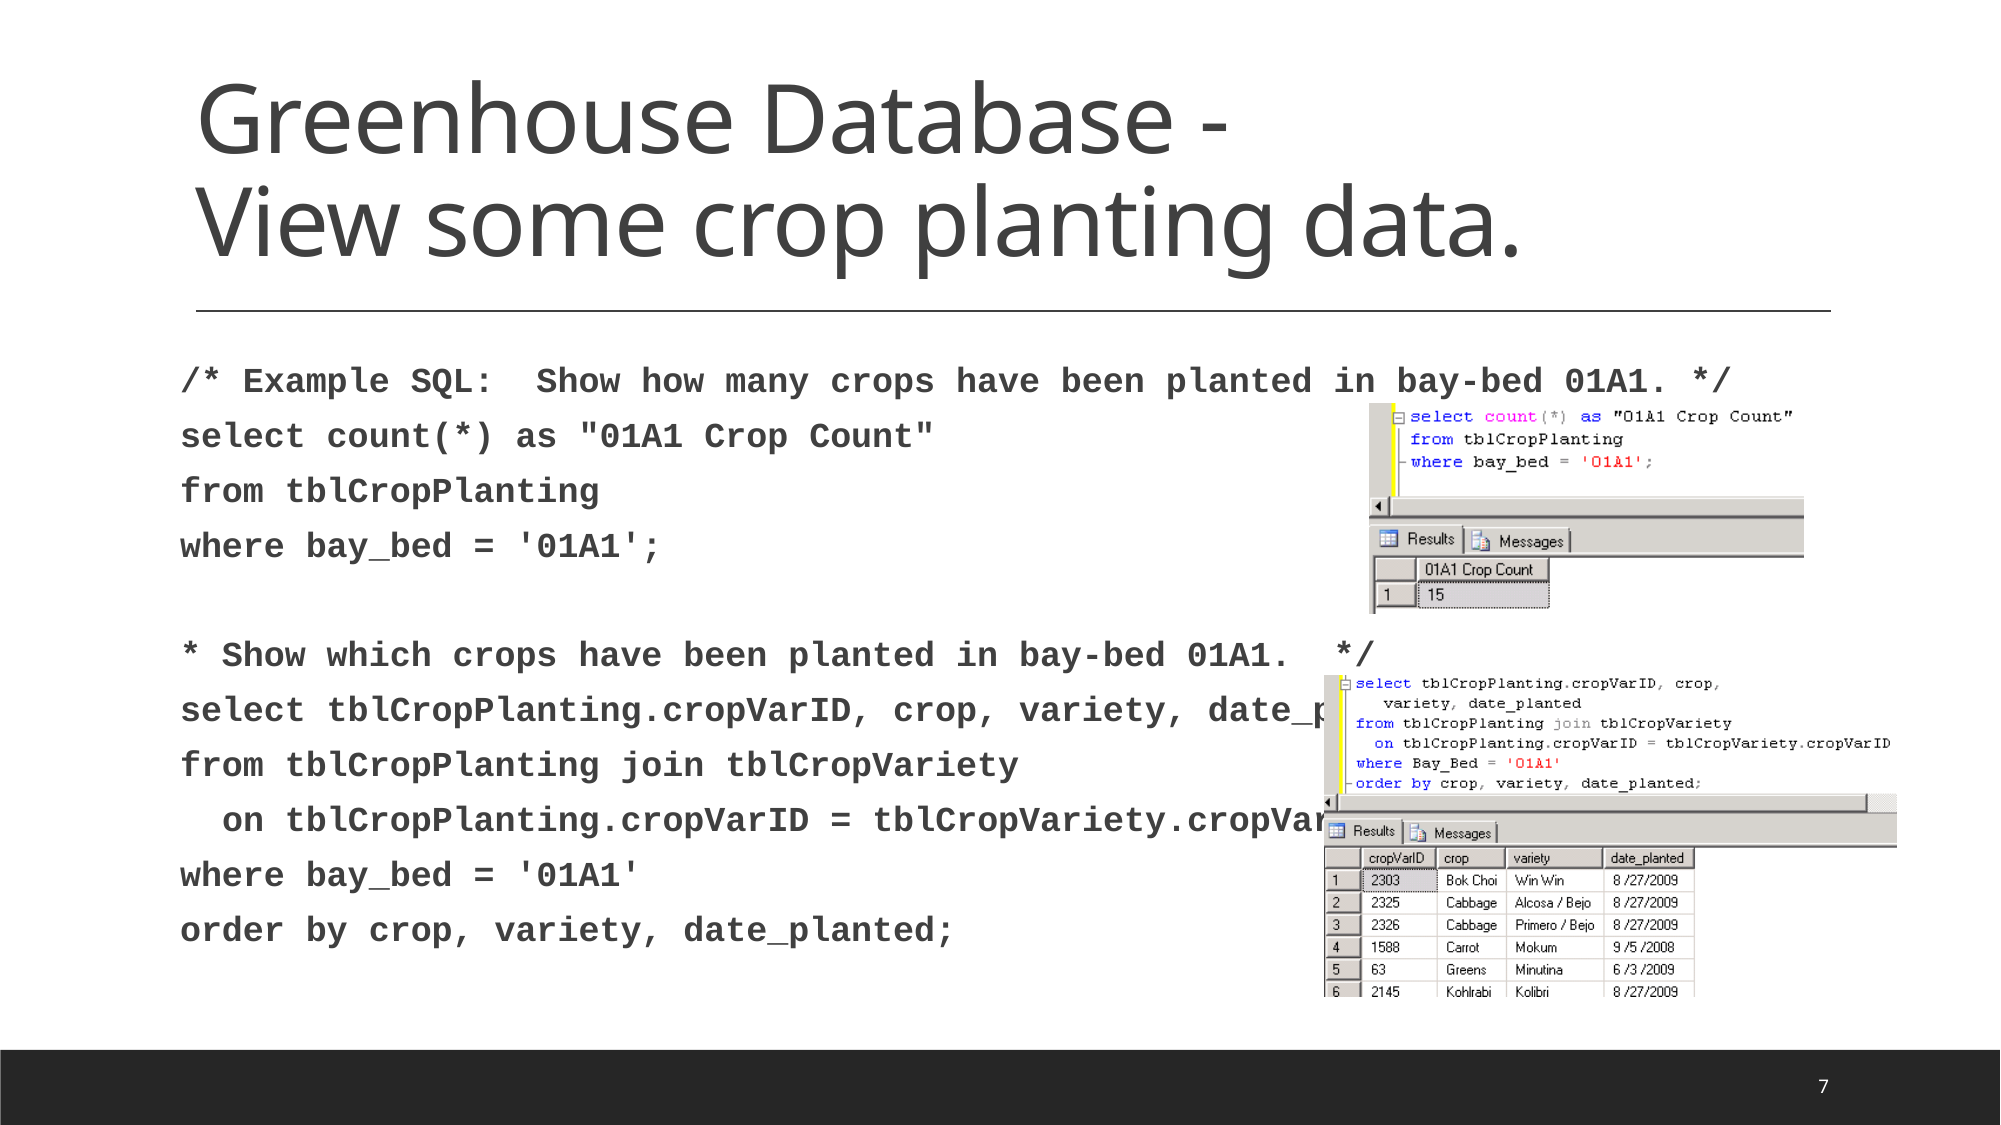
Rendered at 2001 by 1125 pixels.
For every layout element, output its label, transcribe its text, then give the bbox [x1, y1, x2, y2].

picture [1324, 674, 1898, 997]
slide_number 7 [1803, 1057, 1932, 1118]
picture [1368, 403, 1804, 615]
list /* Example SQL: Show how many crops have been planted in bay-bed 01A1. */ select count(*) as "01A1 Crop Count" from tblCropPlanting where bay_bed = '01A1'; * Show which crops have been planted in bay-bed 01A1. */ select tblCropPlanting.cropVarID, crop, variety, date_planted from tblCropPlanting join tblCropVariety on tblCropPlanting.cropVarID = tblCropVariety.cropVarID where bay_bed = '01A1' order by crop, variety, date_planted; [180, 345, 1830, 963]
title Greenhouse Database - View some crop planting data. [180, 47, 1830, 285]
